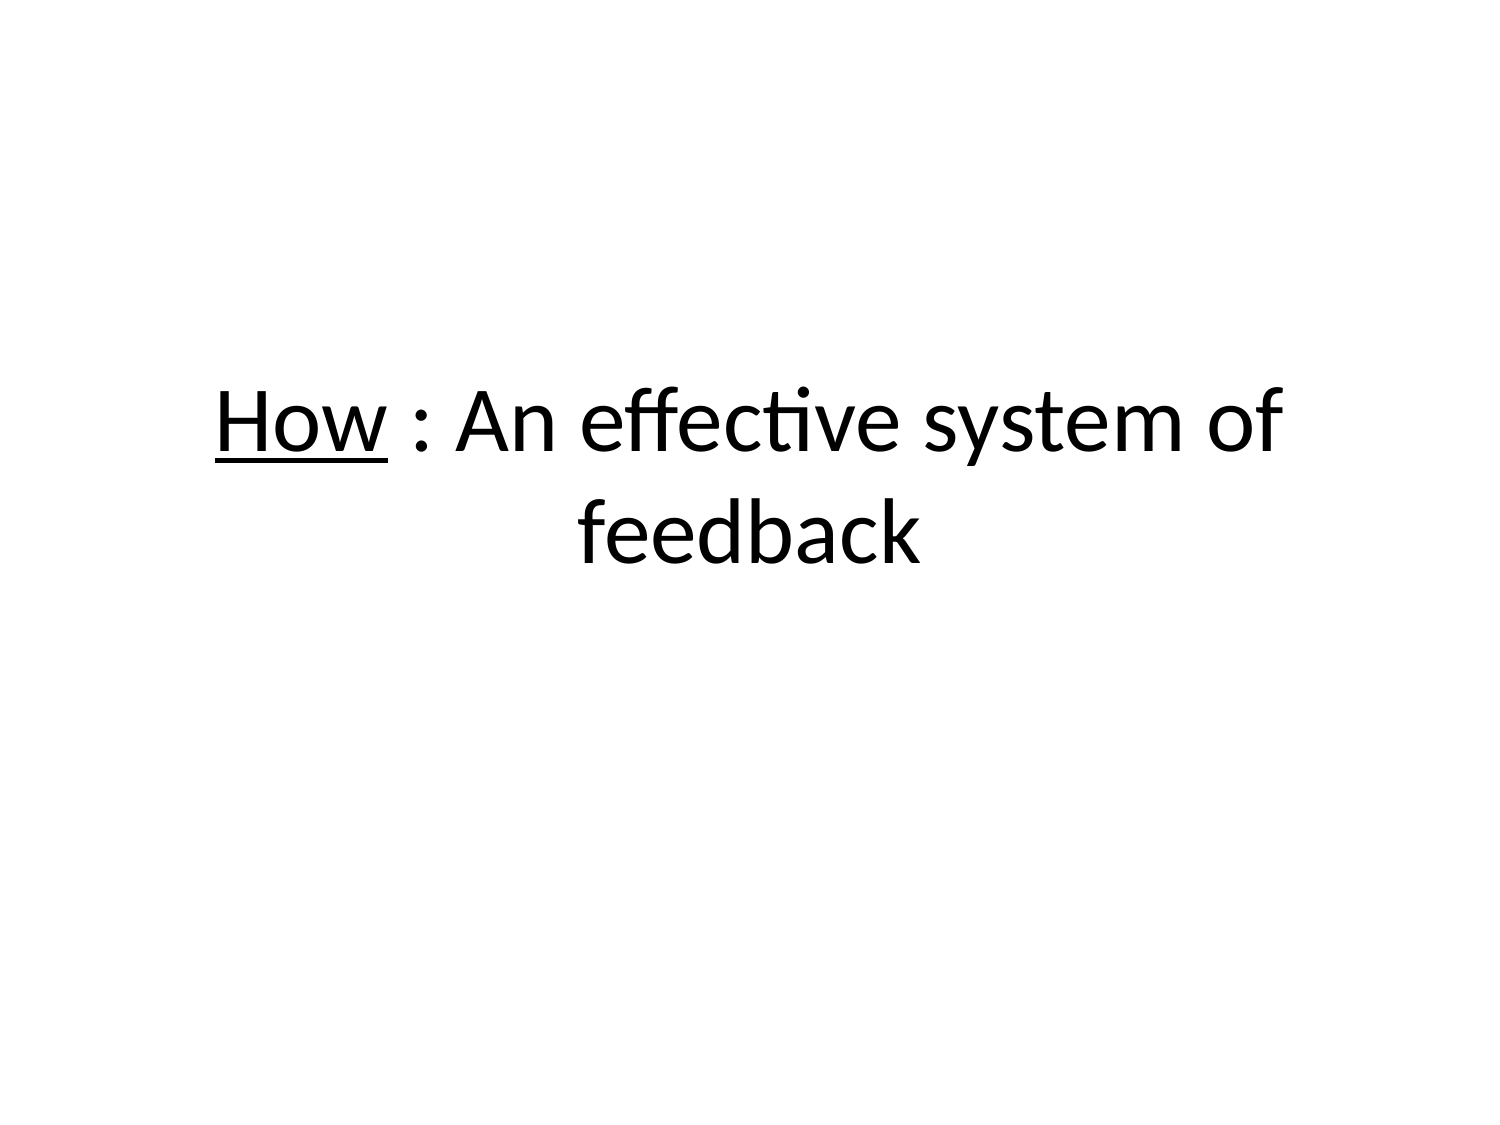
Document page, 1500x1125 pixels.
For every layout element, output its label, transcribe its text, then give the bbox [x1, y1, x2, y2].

title How : An effective system of feedback [112, 349, 1388, 591]
